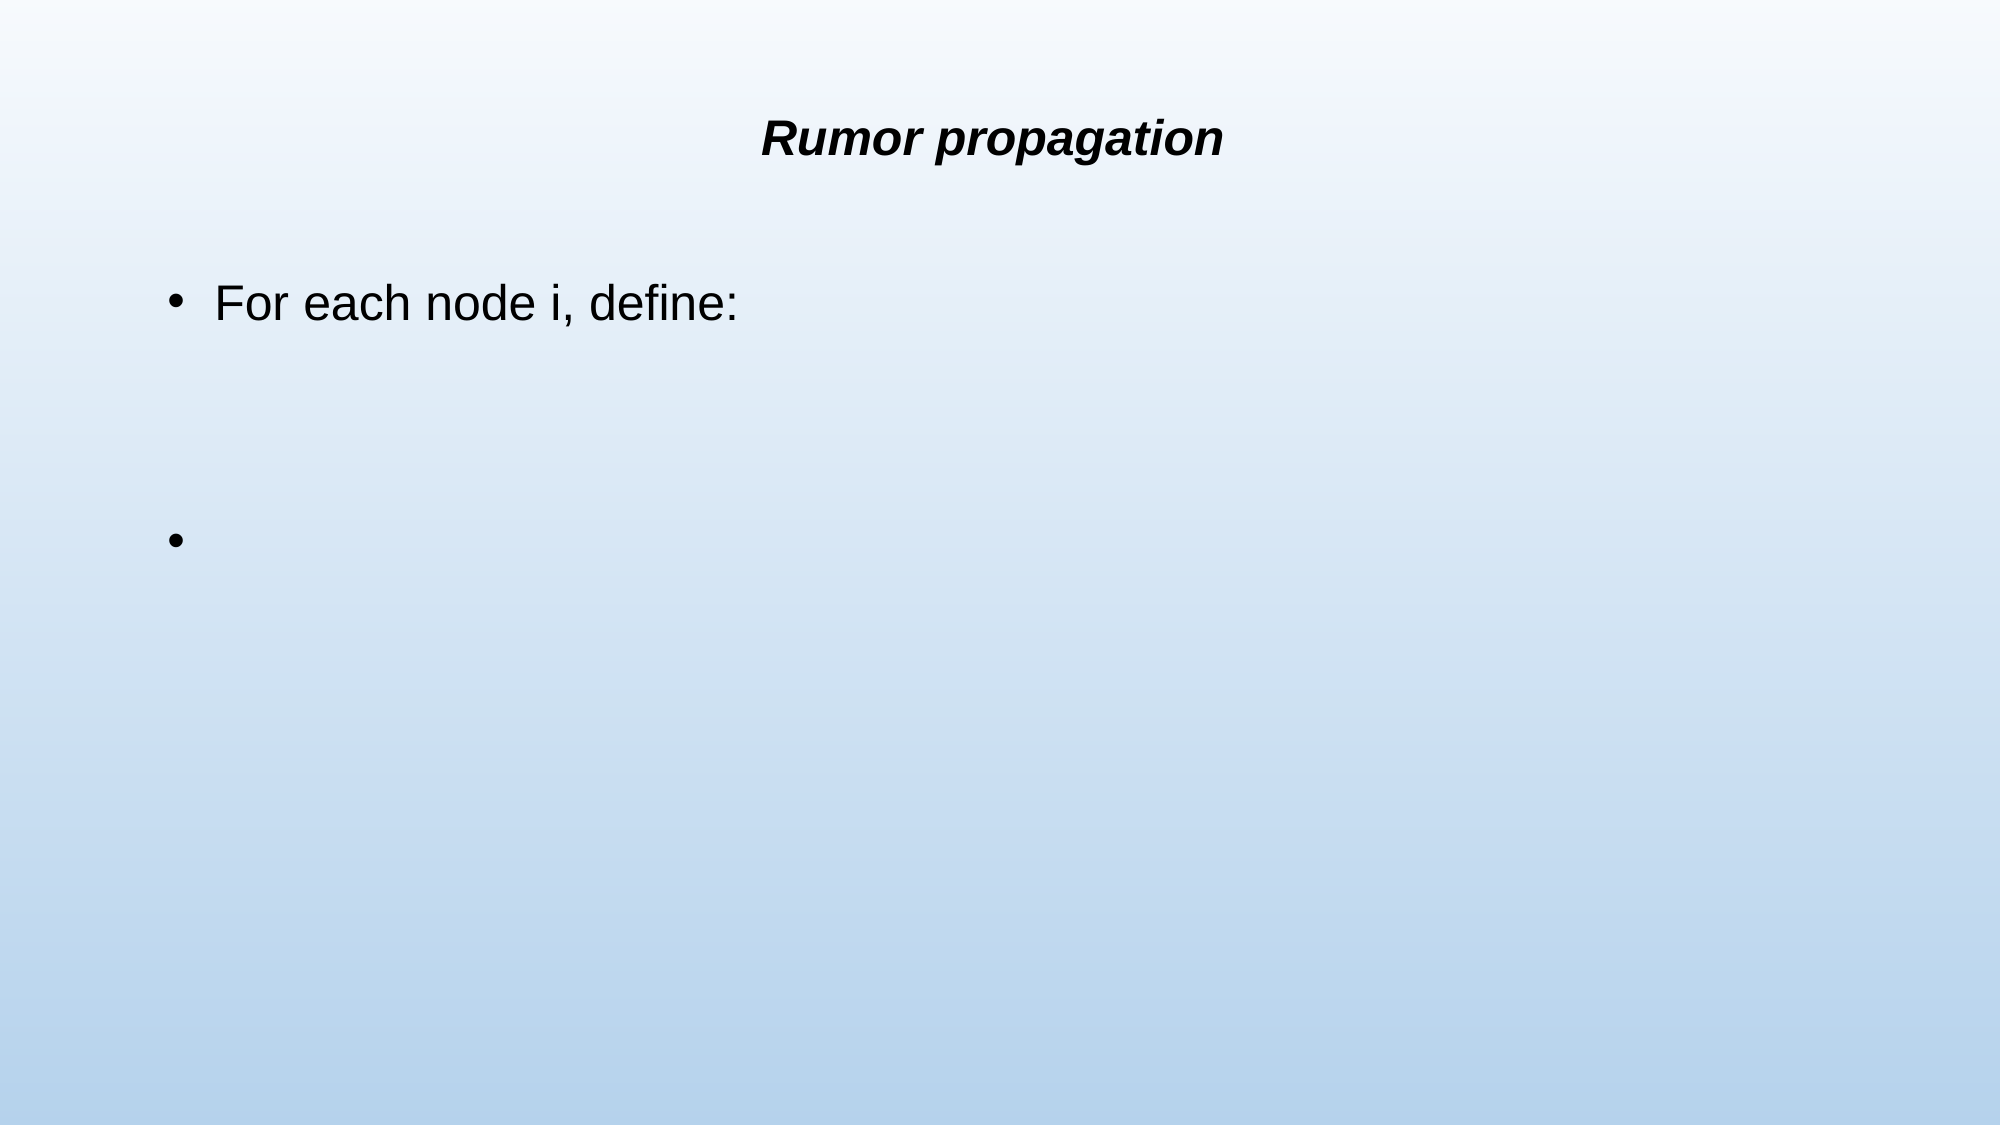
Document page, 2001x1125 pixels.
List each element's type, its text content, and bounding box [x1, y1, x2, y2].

text_box Rumor propagation [598, 97, 1402, 173]
